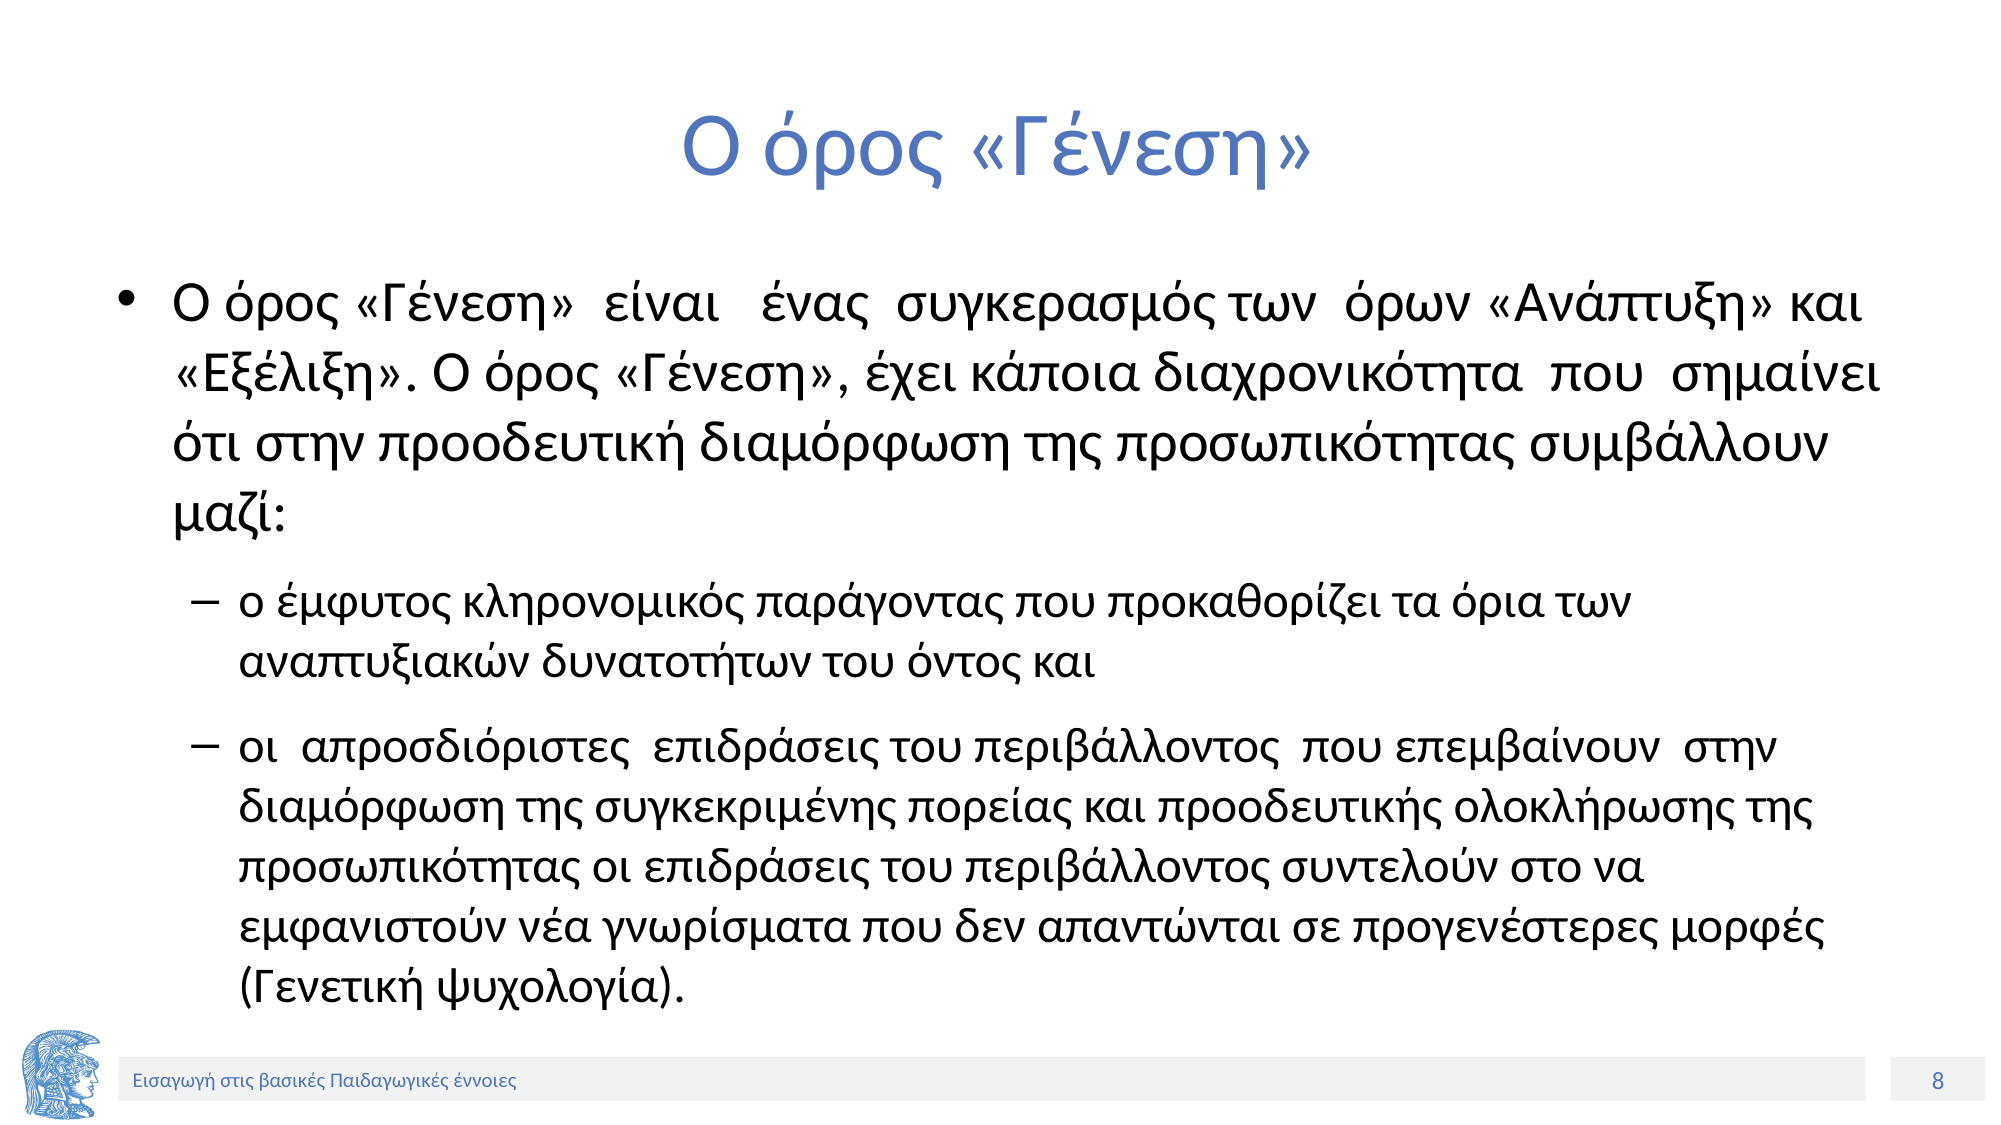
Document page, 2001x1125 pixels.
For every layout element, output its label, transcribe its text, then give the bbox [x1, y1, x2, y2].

list Ο όρος «Γένεση» είναι ένας συγκερασμός των όρων «Ανάπτυξη» και «Εξέλιξη». Ο όρος «Γένεση», έχει κάποια διαχρονικότητα που σημαίνει ότι στην προοδευτική διαμόρφωση της προσωπικότητας συμβάλλουν μαζί: ο έμφυτος κληρονομικός παράγοντας που προκαθορίζει τα όρια των αναπτυξιακών δυνατοτήτων του όντος και οι απροσδιόριστες επιδράσεις του περιβάλλοντος που επεμβαίνουν στην διαμόρφωση της συγκεκριμένης πορείας και προοδευτικής ολοκλήρωσης της προσωπικότητας οι επιδράσεις του περιβάλλοντος συ­ντελούν στο να εμφανιστούν νέα γνωρίσματα που δεν απαντώνται σε προγενέστερες μορφές (Γενετική ψυχολογία). [101, 255, 1902, 998]
picture [12, 1026, 108, 1120]
title Ο όρος «Γένεση» [99, 45, 1900, 233]
